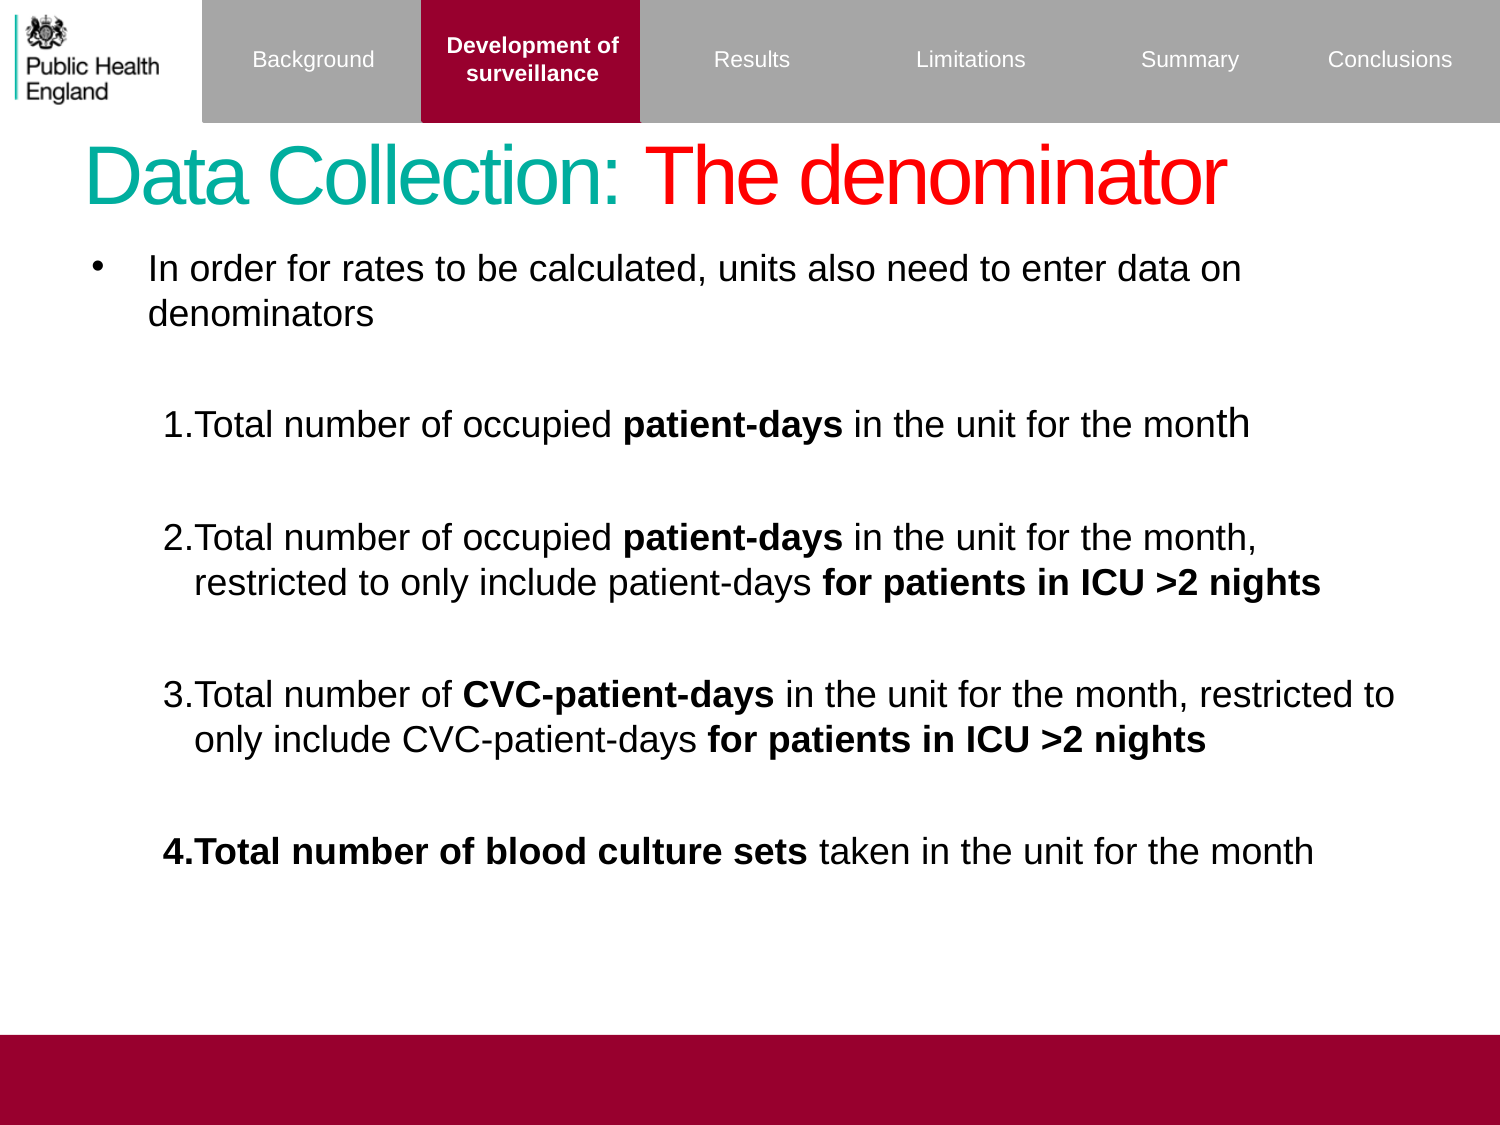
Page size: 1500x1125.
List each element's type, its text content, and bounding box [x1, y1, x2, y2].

text_box Background [202, 0, 421, 120]
text_box Results [640, 0, 859, 120]
picture [0, 1, 168, 116]
slide_number [0, 1034, 1500, 1125]
text_box Limitations [859, 0, 1079, 120]
text_box Summary [1079, 0, 1279, 120]
list In order for rates to be calculated, units also need to enter data on denominators Total number of occupied patient-days in the unit for the month Total number of occupied patient-days in the unit for the month, restricted to only include patient-days for patients in ICU >2 nights Total number of CVC-patient-days in the unit for the month, restricted to only include CVC-patient-days for patients in ICU >2 nights Total number of blood culture sets taken in the unit for the month [91, 243, 1409, 1000]
title Data Collection: The denominator [83, 120, 1401, 228]
text_box Development of surveillance [421, 0, 640, 120]
text_box Conclusions [1279, 0, 1500, 123]
